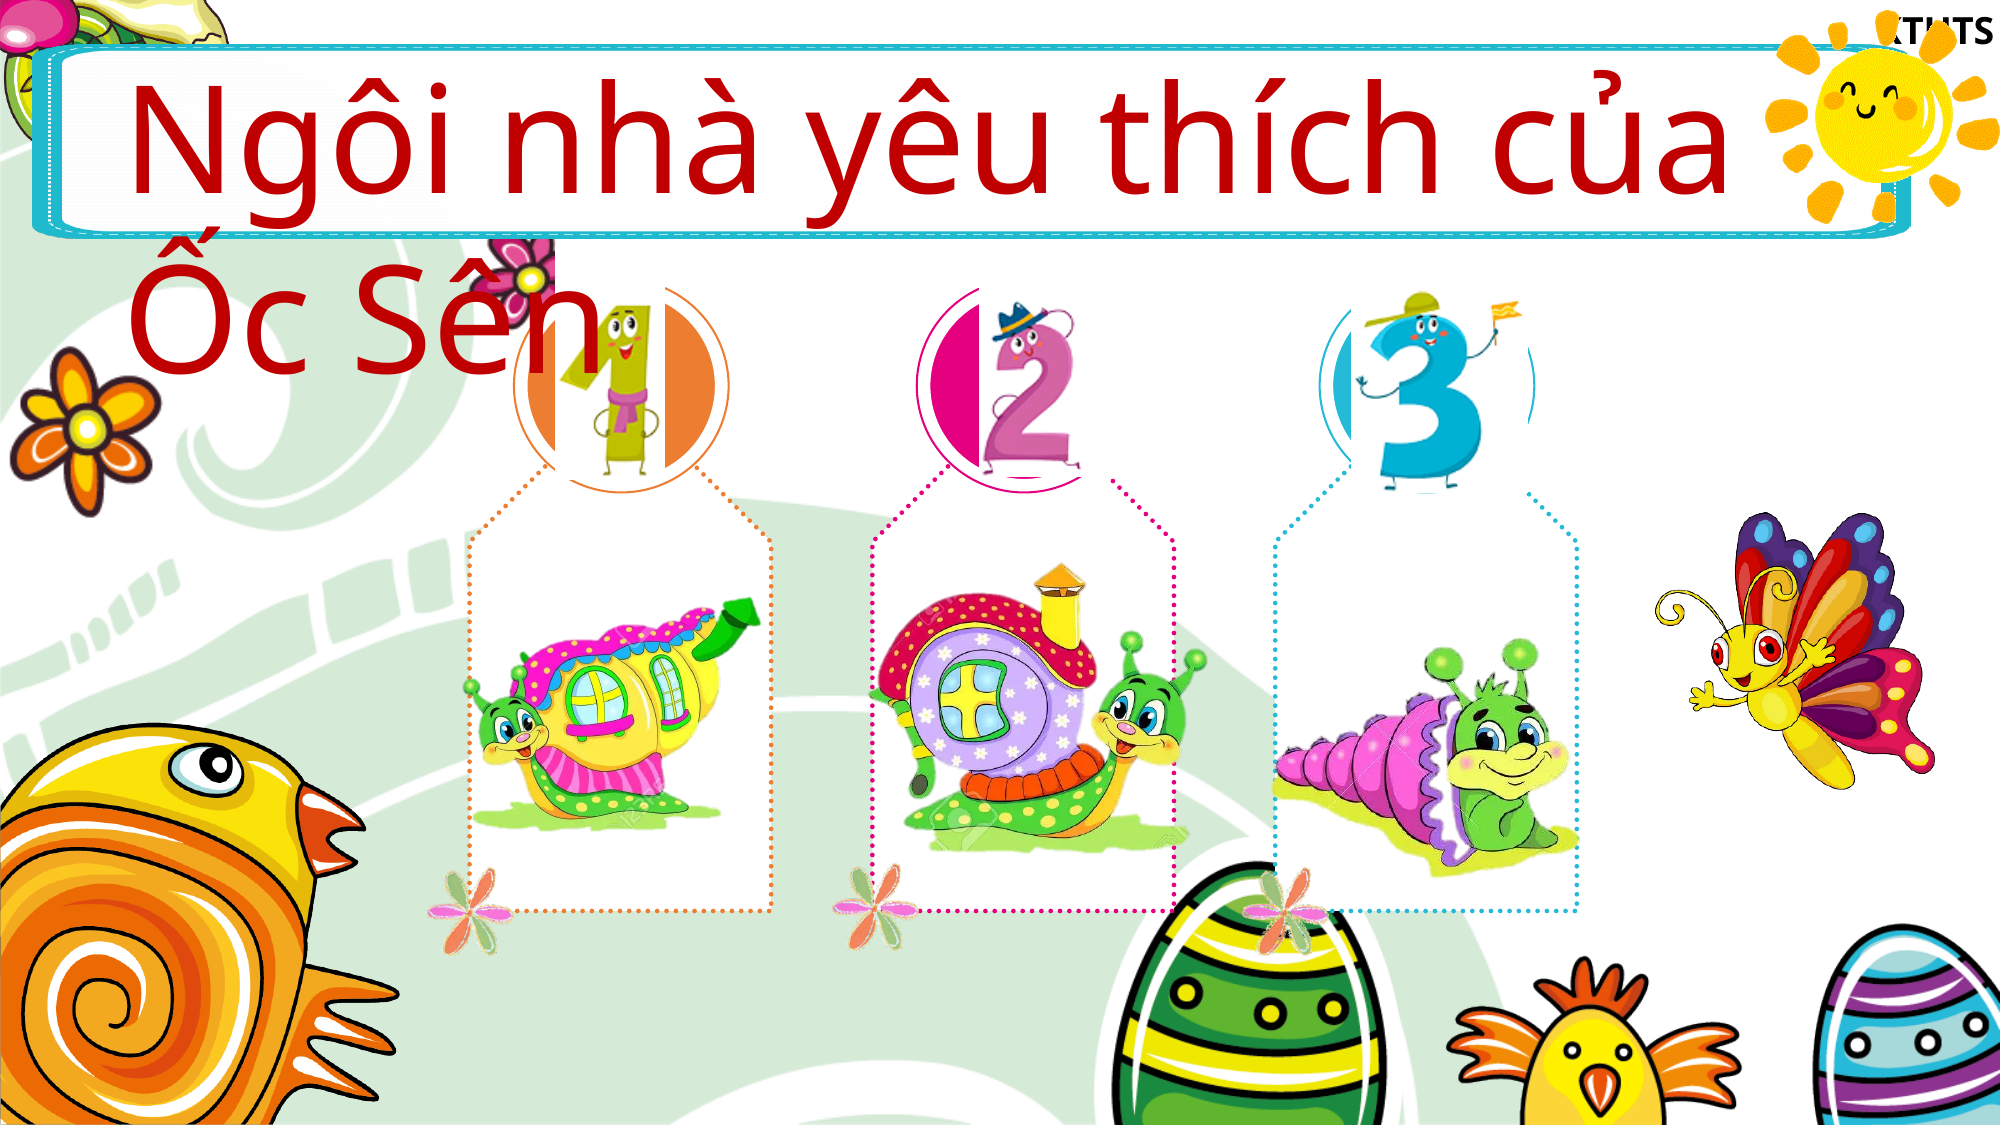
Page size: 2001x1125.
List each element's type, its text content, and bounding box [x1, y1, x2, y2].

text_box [1319, 278, 1351, 493]
text_box Ngôi nhà yêu thích của Ốc Sên [107, 240, 1855, 411]
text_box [916, 278, 1132, 493]
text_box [1236, 391, 1577, 579]
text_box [513, 278, 729, 493]
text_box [1528, 278, 1535, 493]
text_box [826, 391, 1174, 951]
text_box Ngôi nhà yêu thích của Ốc Sên [107, 36, 1744, 44]
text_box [421, 391, 772, 956]
picture [0, 0, 2000, 1125]
